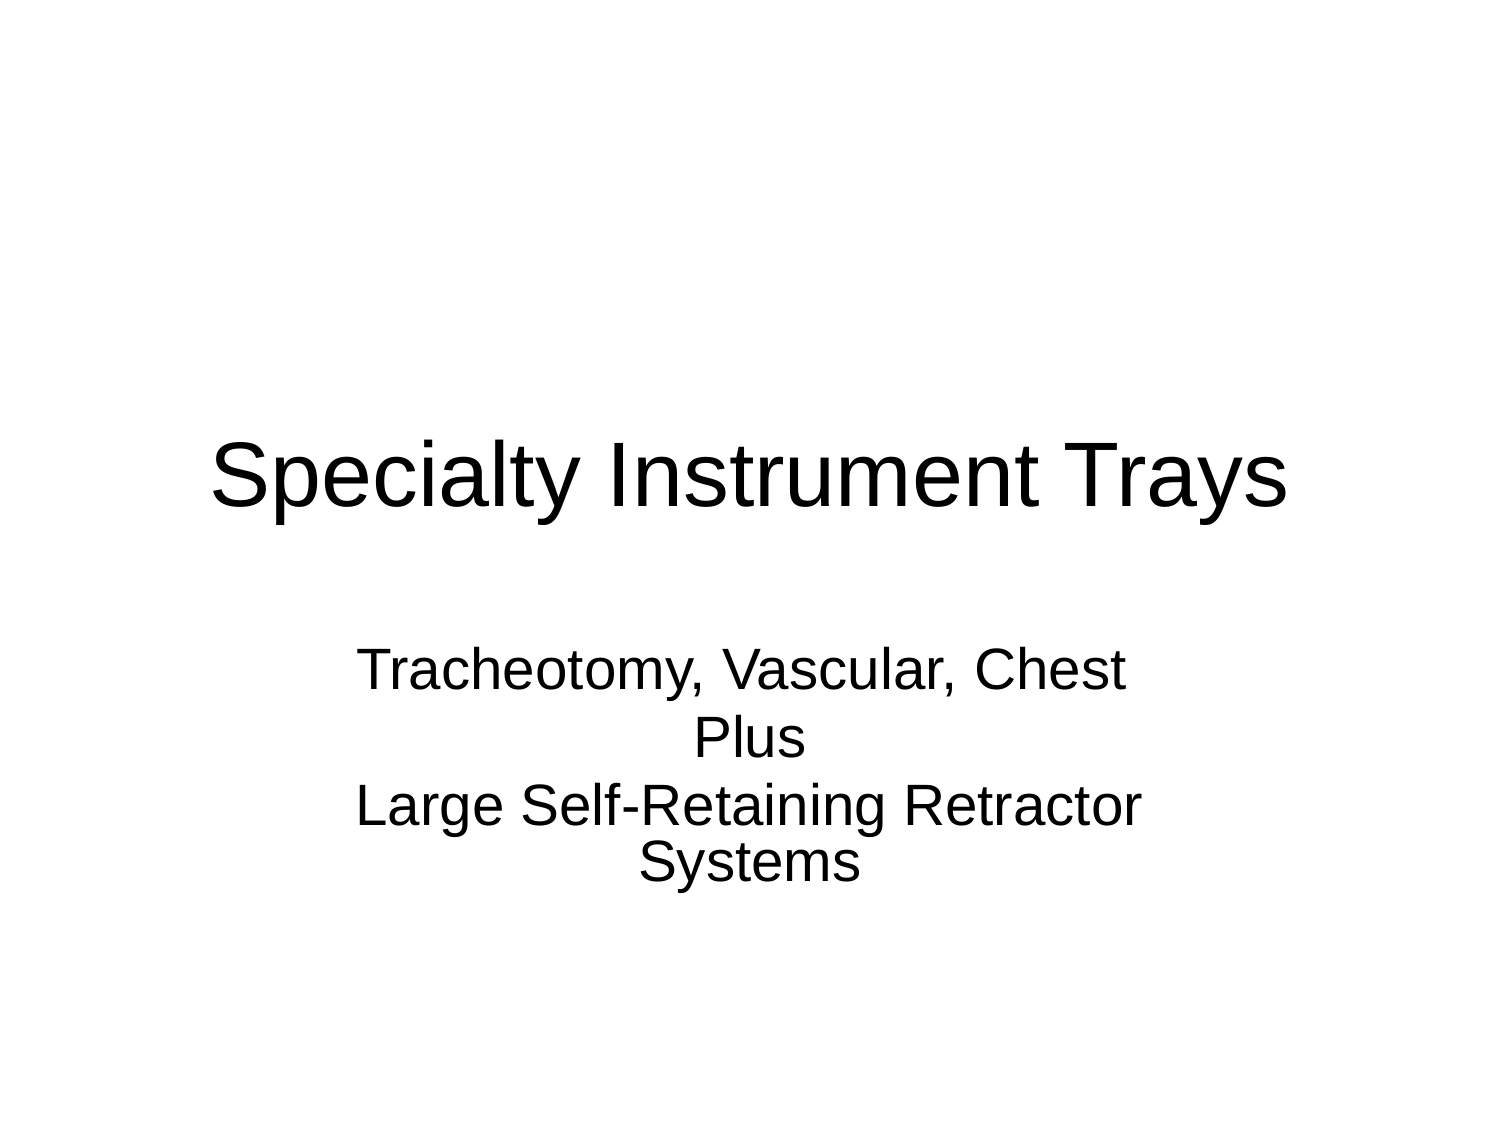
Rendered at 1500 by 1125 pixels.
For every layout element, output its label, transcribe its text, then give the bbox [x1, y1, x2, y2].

subtitle Tracheotomy, Vascular, Chest Plus Large Self-Retaining Retractor Systems [224, 637, 1276, 926]
title Specialty Instrument Trays [112, 349, 1388, 591]
